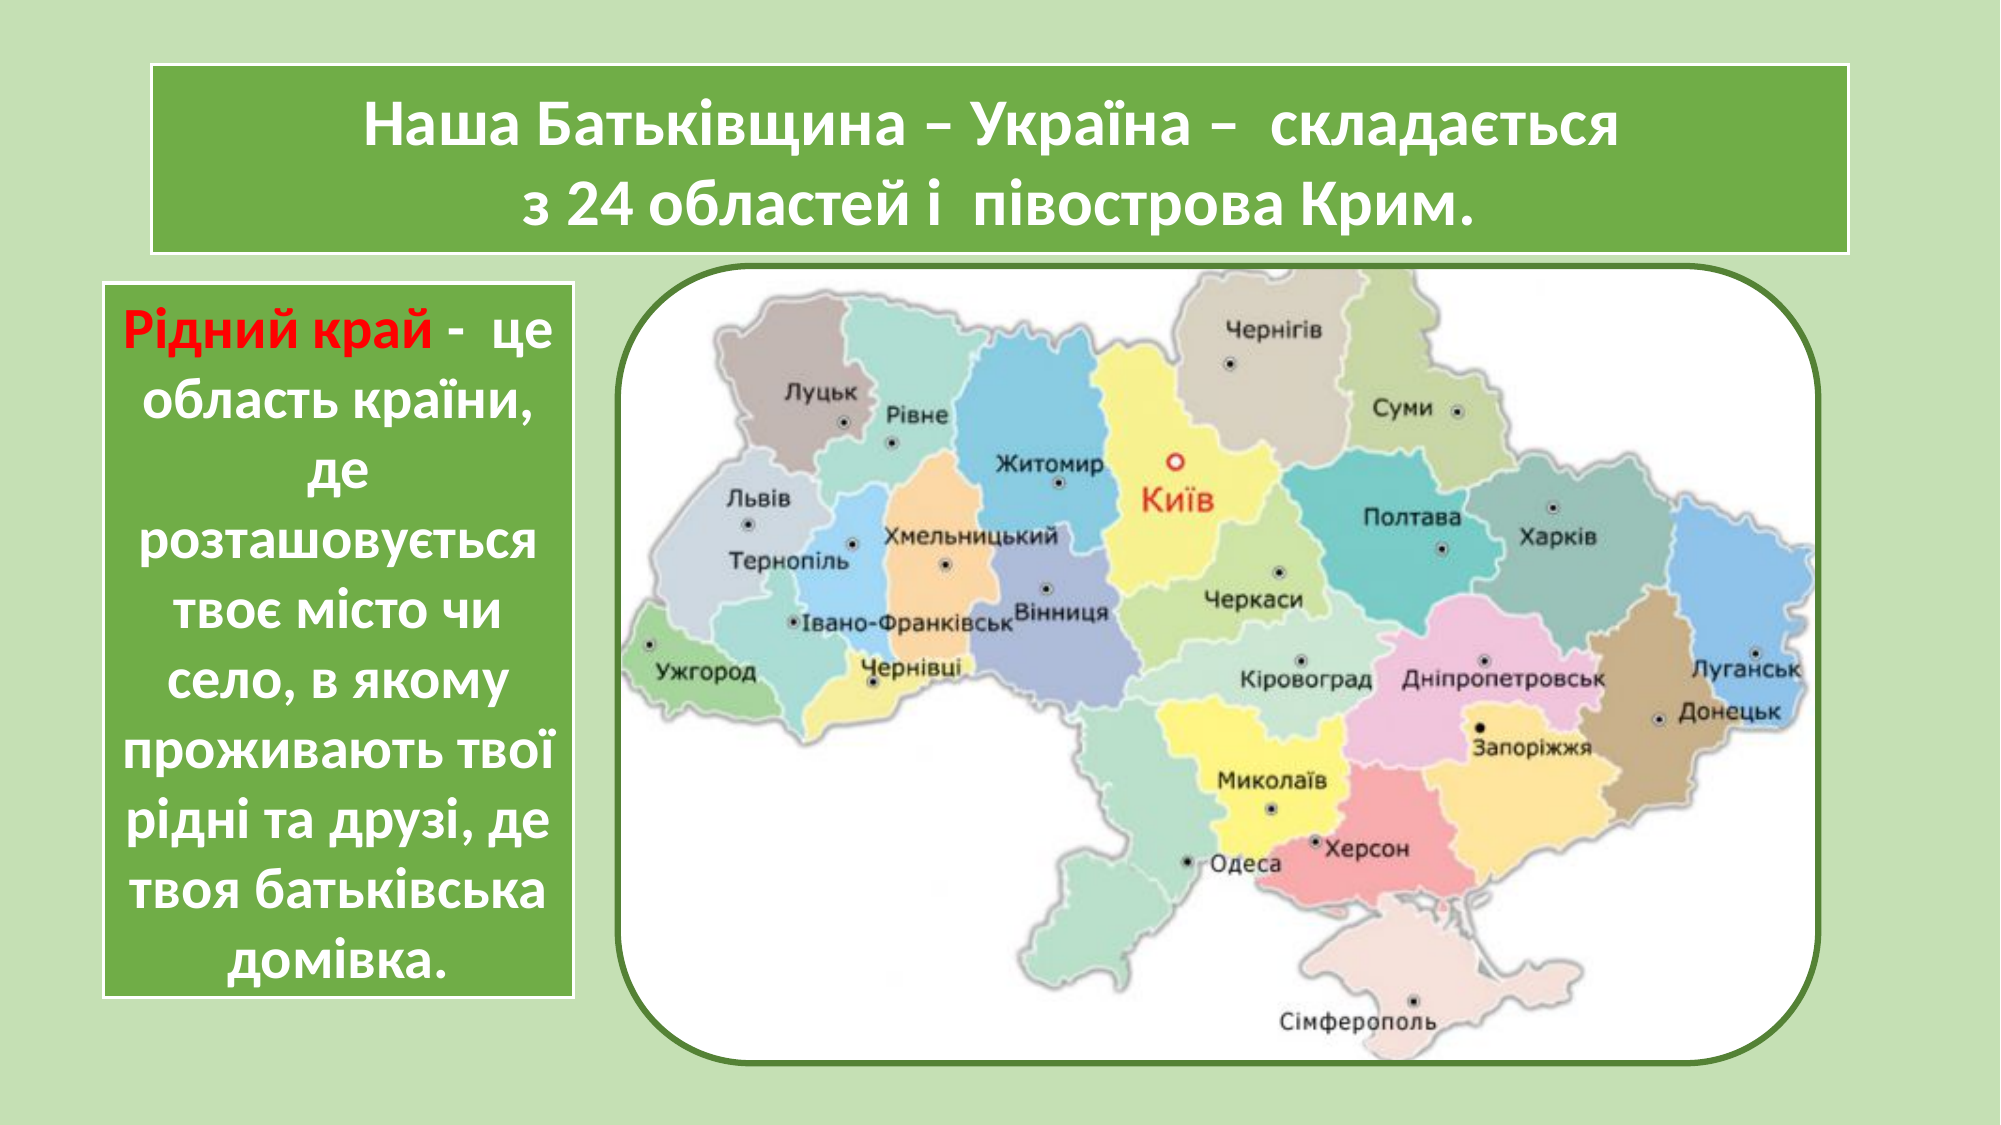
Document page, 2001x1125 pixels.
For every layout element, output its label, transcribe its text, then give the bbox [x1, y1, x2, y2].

text_box Наша Батьківщина – Україна – складається з 24 областей і півострова Крим. [150, 63, 1850, 255]
picture [617, 266, 1819, 1064]
text_box Рідний край - це область країни, де розташовується твоє місто чи село, в якому проживають твої рідні та друзі, де твоя батьківська домівка. [102, 281, 575, 999]
